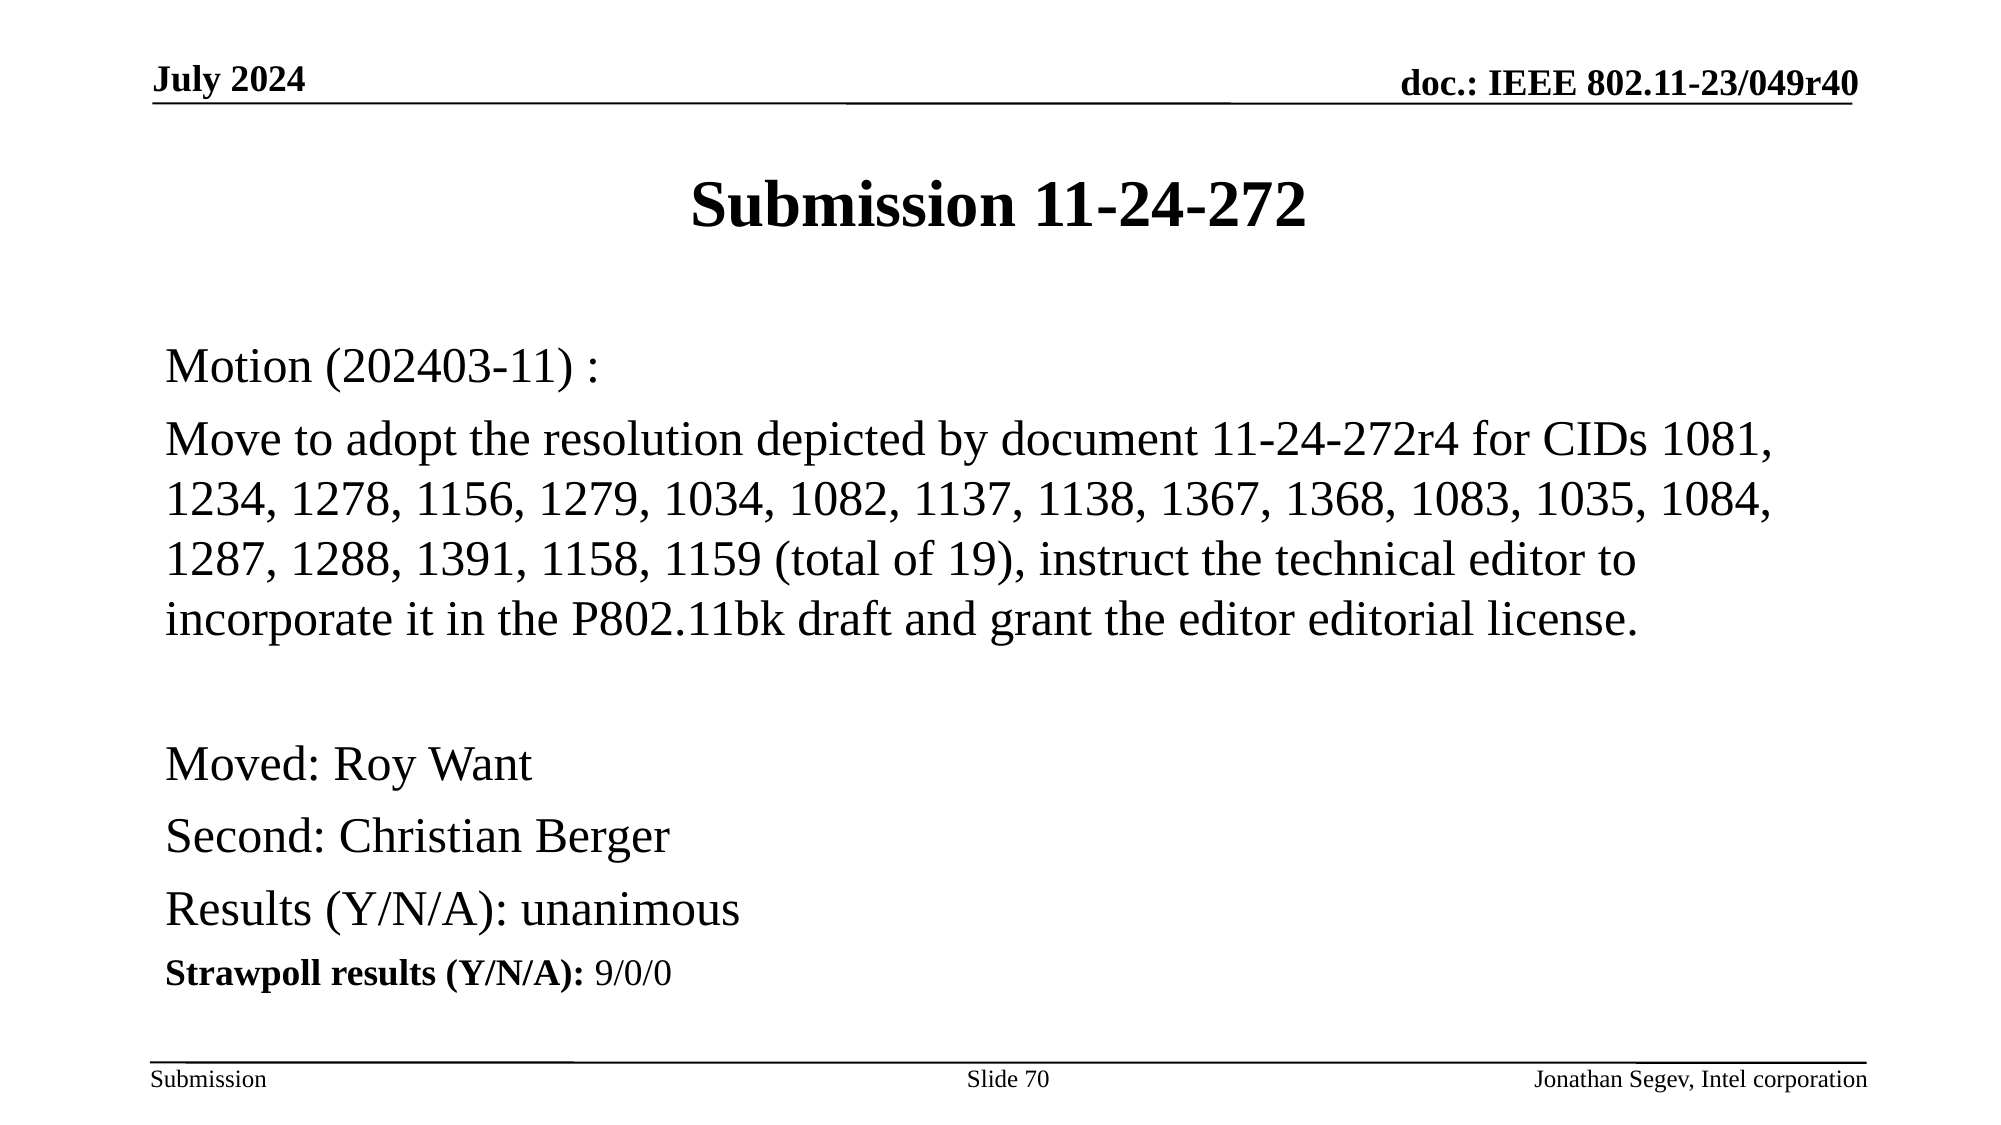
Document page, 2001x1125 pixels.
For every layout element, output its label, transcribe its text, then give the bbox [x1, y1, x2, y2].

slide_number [152, 54, 563, 100]
title Submission 11-24-272 [149, 112, 1850, 288]
list Motion (202403-11) : Move to adopt the resolution depicted by document 11-24-272r4 for CIDs 1081, 1234, 1278, 1156, 1279, 1034, 1082, 1137, 1138, 1367, 1368, 1083, 1035, 1084, 1287, 1288, 1391, 1158, 1159 (total of 19), instruct the technical editor to incorporate it in the P802.11bk draft and grant the editor editorial license. Moved: Roy Want Second: Christian Berger Results (Y/N/A): unanimous Strawpoll results (Y/N/A): 9/0/0 [149, 324, 1850, 1000]
footer Jonathan Segev, Intel corporation [1171, 1061, 1869, 1093]
slide_number Slide 70 [950, 1061, 1067, 1123]
